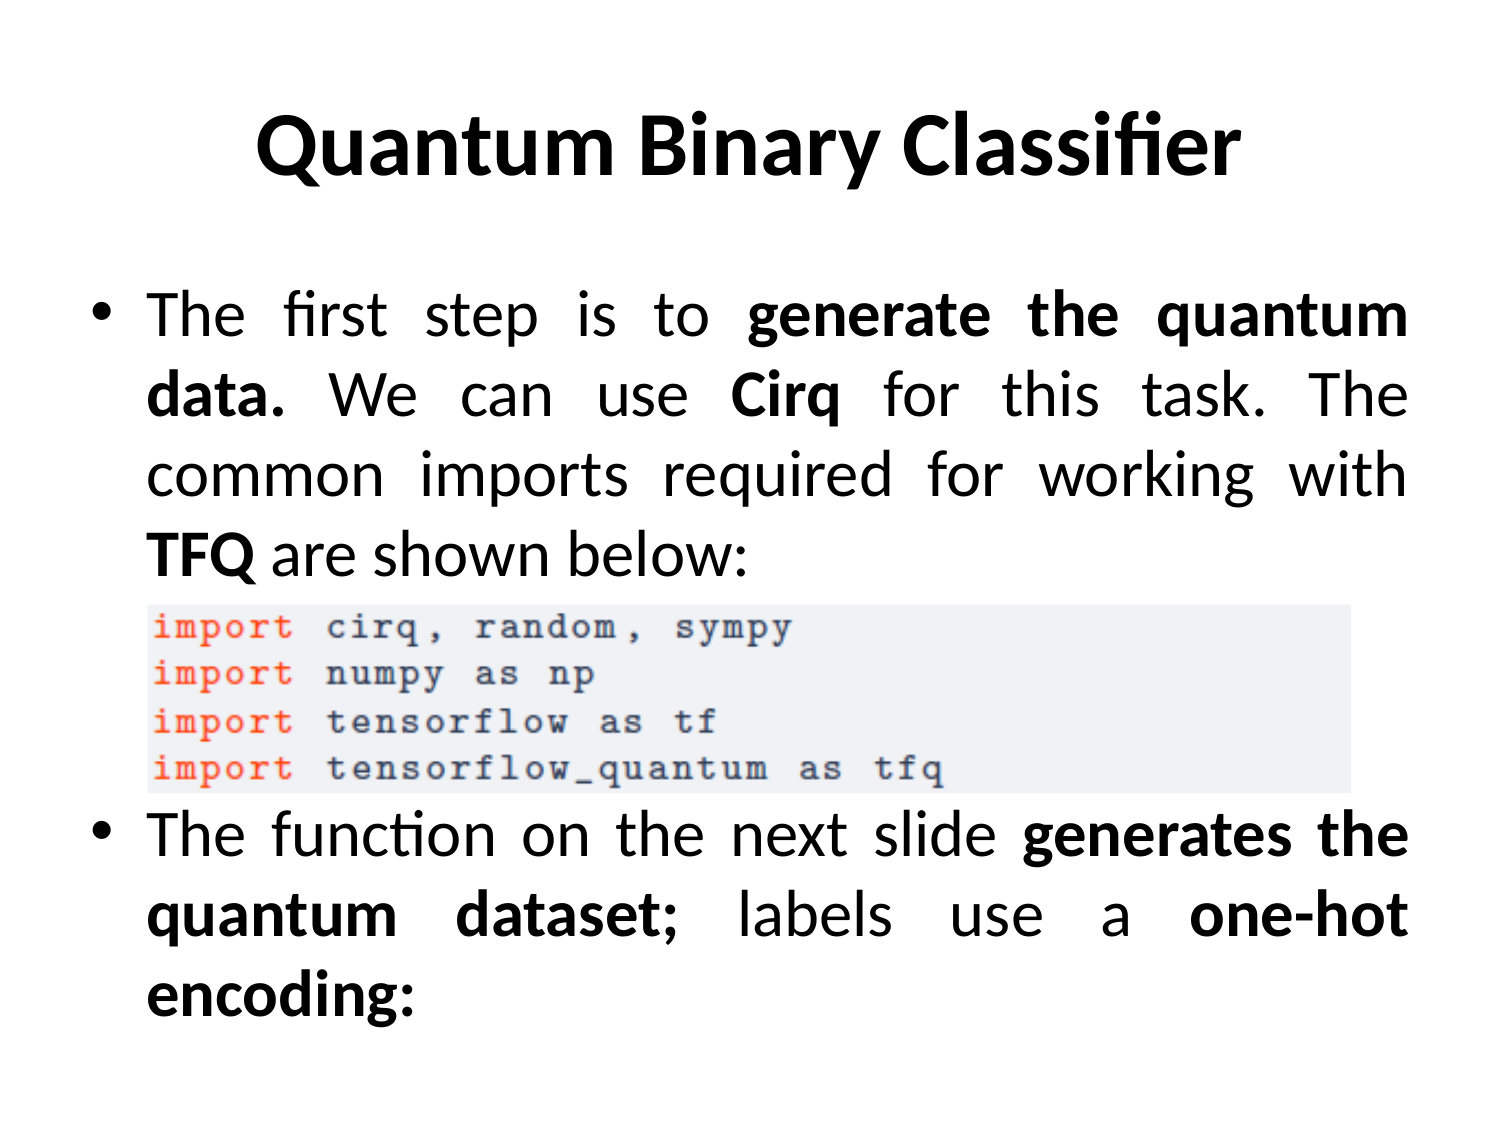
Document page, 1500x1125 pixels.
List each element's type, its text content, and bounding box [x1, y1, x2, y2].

list The first step is to generate the quantum data. We can use Cirq for this task. The common imports required for working with TFQ are shown below: The function on the next slide generates the quantum dataset; labels use a one-hot encoding: [75, 262, 1425, 1106]
picture [146, 603, 1352, 793]
title Quantum Binary Classifier [75, 45, 1425, 233]
